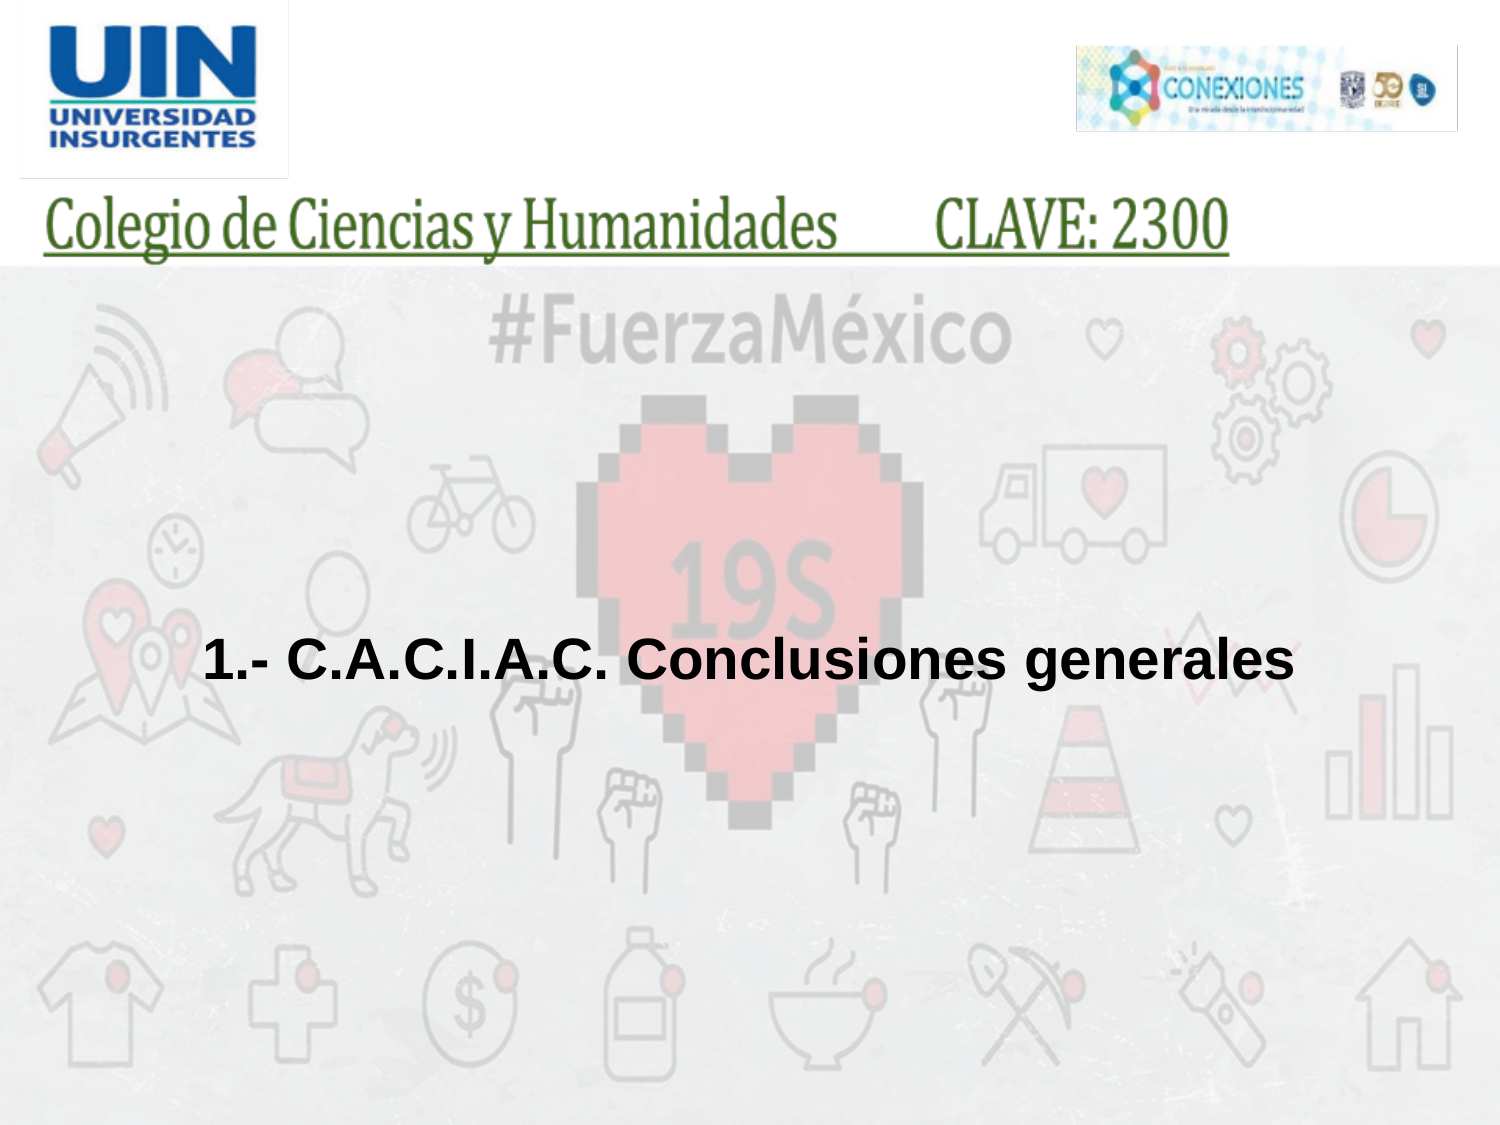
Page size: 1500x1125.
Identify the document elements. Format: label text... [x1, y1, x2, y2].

list 1.- C.A.C.I.A.C. Conclusiones generales [94, 363, 1406, 1000]
picture [0, 0, 1500, 1125]
